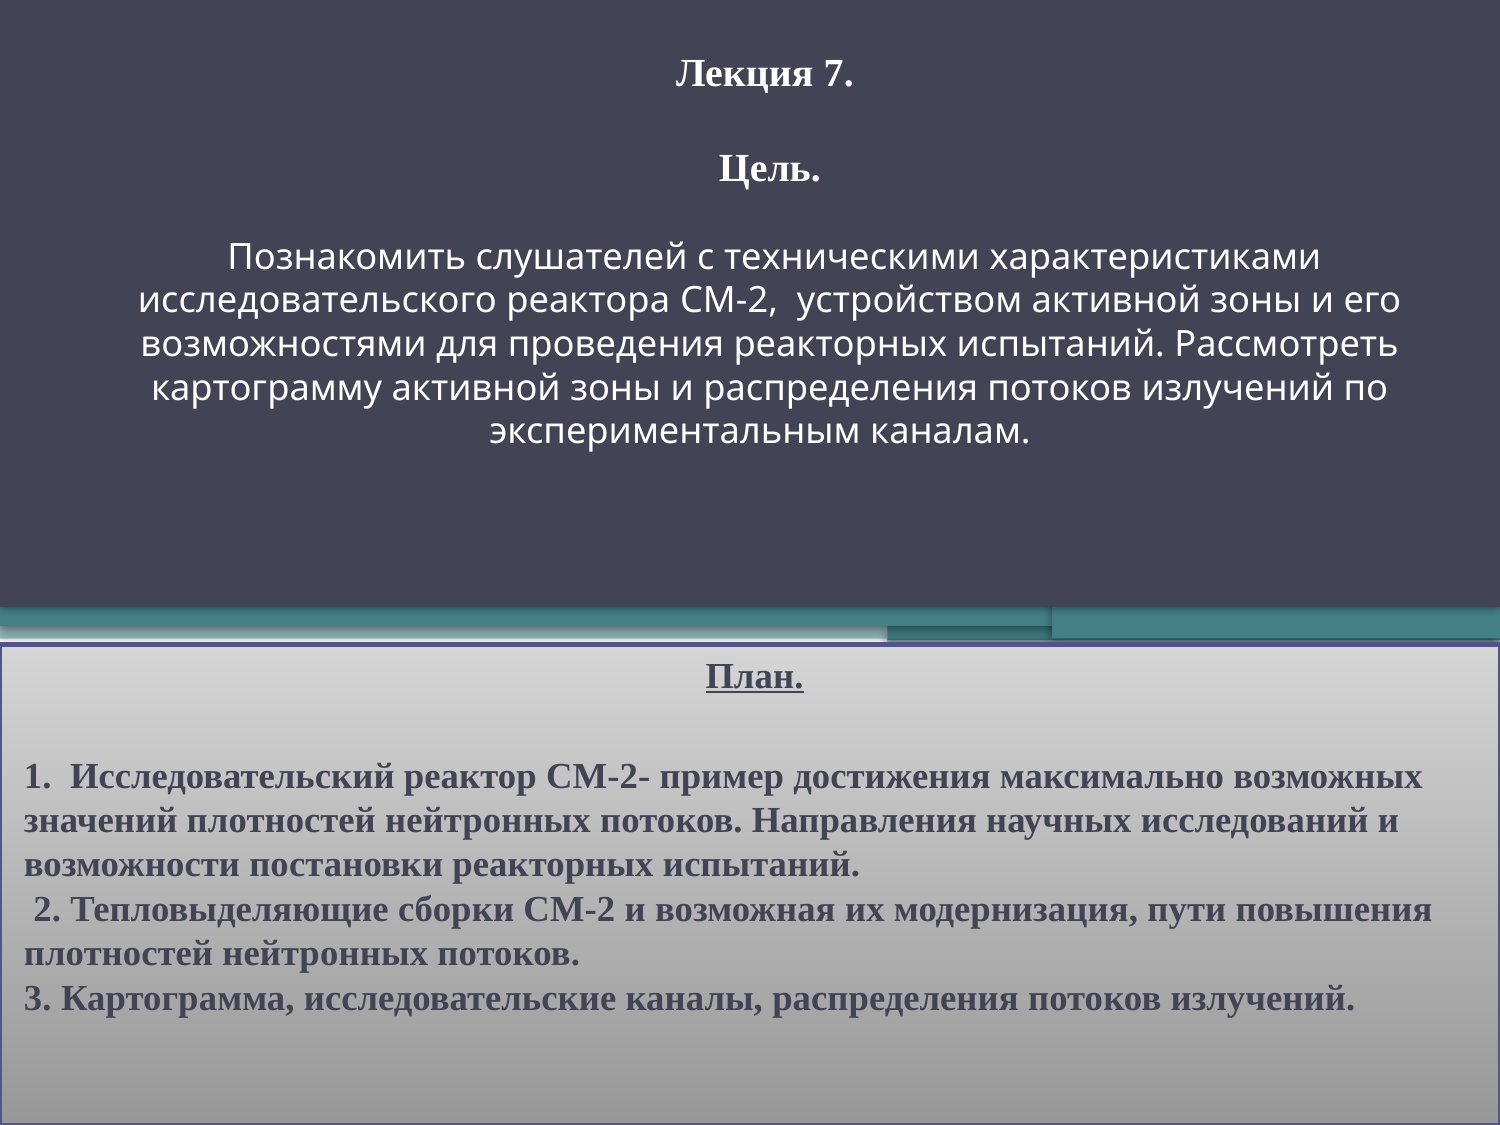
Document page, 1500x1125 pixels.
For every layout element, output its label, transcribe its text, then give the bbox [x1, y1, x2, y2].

subtitle План. 1. Исследовательский реактор СМ-2- пример достижения максимально возможных значений плотностей нейтронных потоков. Направления научных исследований и возможности постановки реакторных испытаний. 2. Тепловыделяющие сборки СМ-2 и возможная их модернизация, пути повышения плотностей нейтронных потоков. 3. Картограмма, исследовательские каналы, распределения потоков излучений. [0, 643, 1500, 1125]
title Лекция 7. Цель. Познакомить слушателей с техническими характеристиками исследовательского реактора CМ-2, устройством активной зоны и его возможностями для проведения реакторных испытаний. Рассмотреть картограмму активной зоны и распределения потоков излучений по экспериментальным каналам. [82, 35, 1458, 633]
